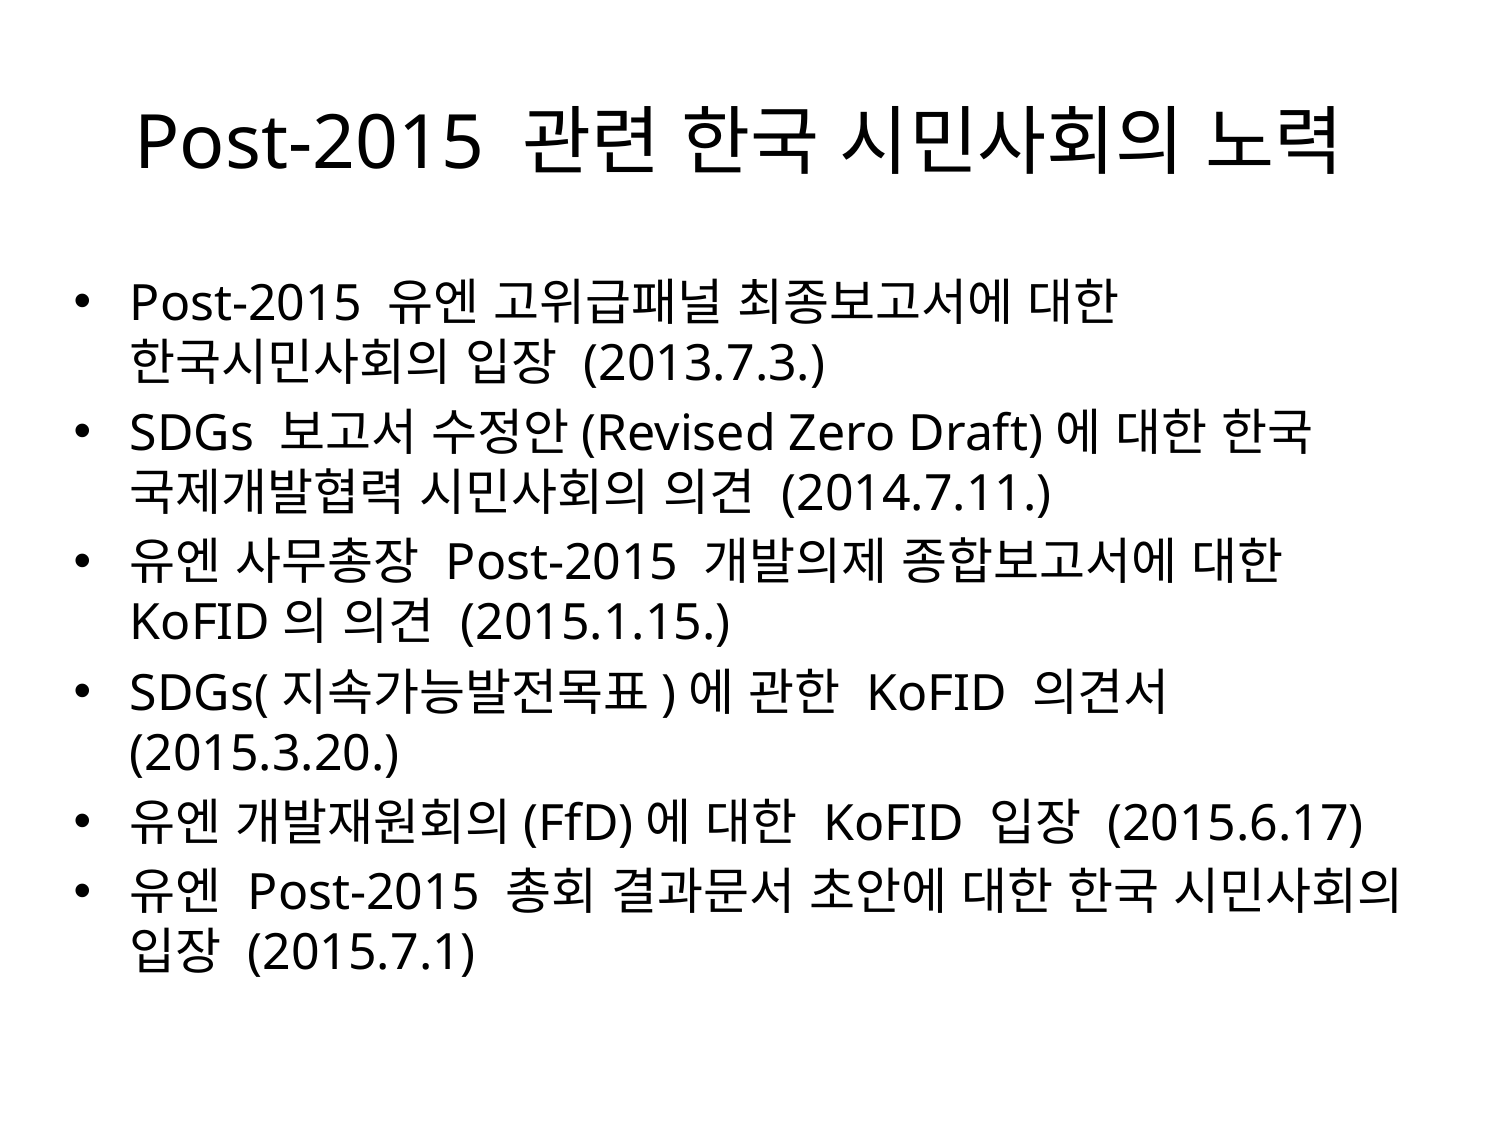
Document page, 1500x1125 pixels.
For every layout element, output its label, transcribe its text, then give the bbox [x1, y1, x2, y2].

list Post-2015 유엔 고위급패널 최종보고서에 대한 한국시민사회의 입장 (2013.7.3.) SDGs 보고서 수정안(Revised Zero Draft)에 대한 한국 국제개발협력 시민사회의 의견 (2014.7.11.) 유엔 사무총장 Post-2015 개발의제 종합보고서에 대한 KoFID의 의견 (2015.1.15.) SDGs(지속가능발전목표)에 관한 KoFID 의견서 (2015.3.20.) 유엔 개발재원회의(FfD)에 대한 KoFID 입장 (2015.6.17) 유엔 Post-2015 총회 결과문서 초안에 대한 한국 시민사회의 입장 (2015.7.1) [58, 262, 1454, 1005]
title Post-2015 관련 한국 시민사회의 노력 [75, 45, 1425, 233]
